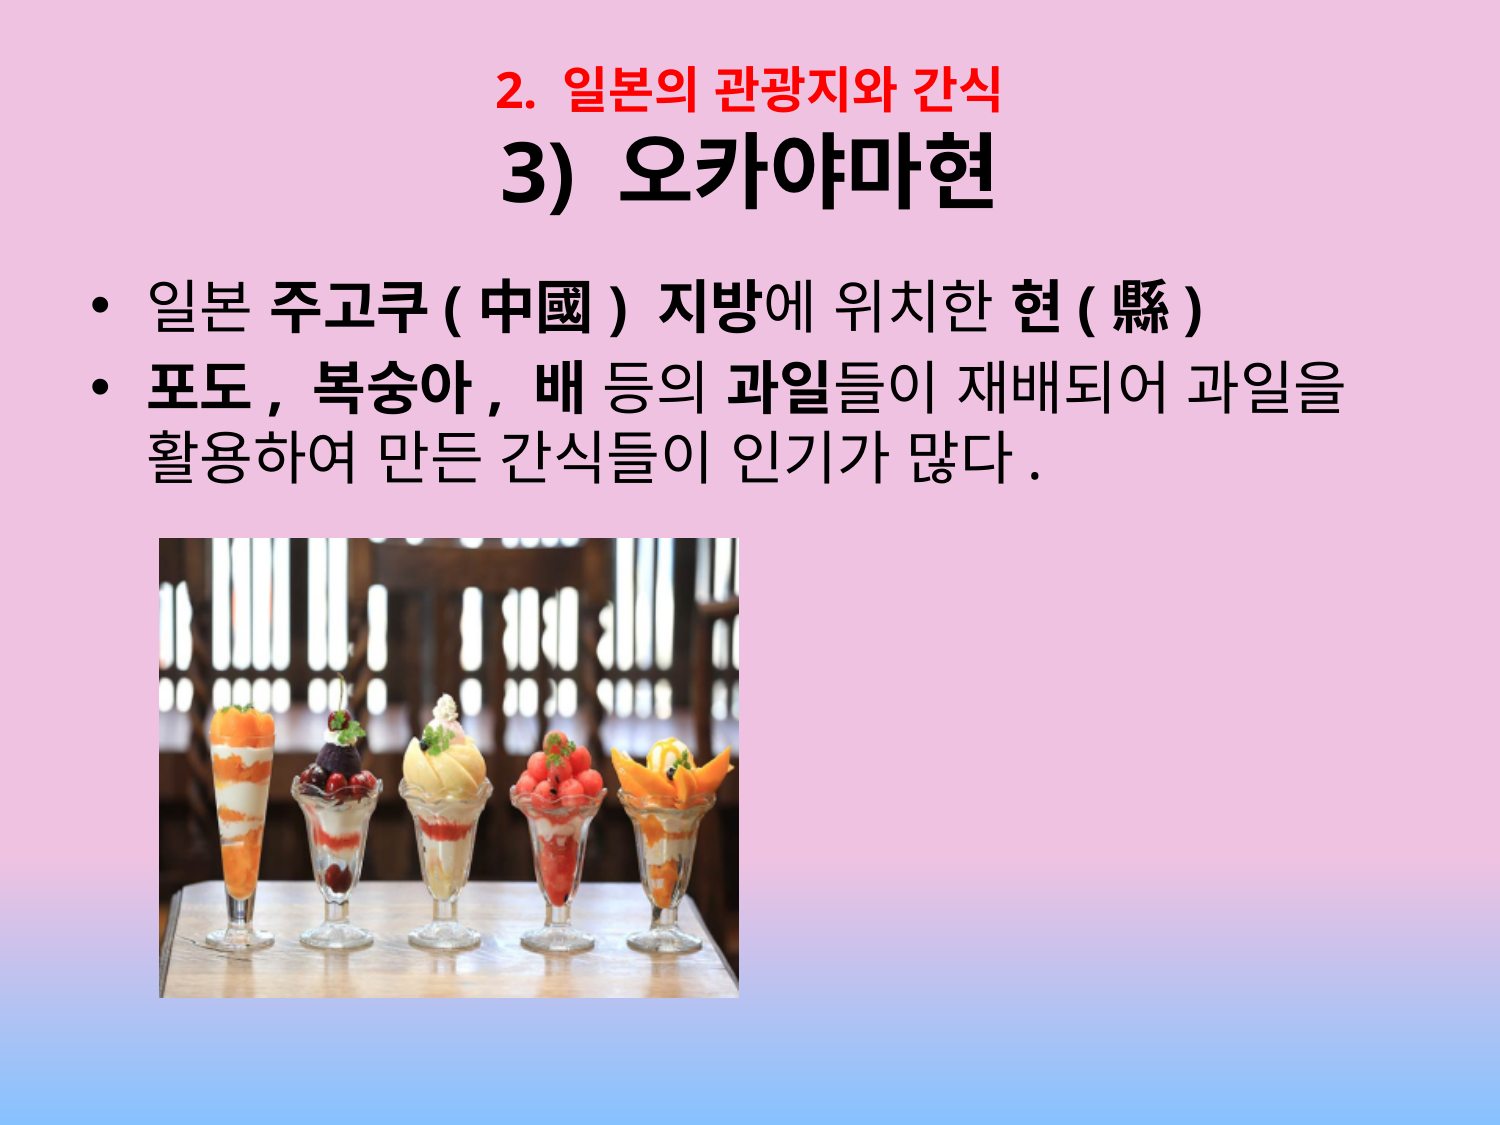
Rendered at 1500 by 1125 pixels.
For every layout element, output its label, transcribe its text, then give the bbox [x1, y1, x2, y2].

list 일본 주고쿠(中國) 지방에 위치한 현(縣) 포도, 복숭아, 배 등의 과일들이 재배되어 과일을 활용하여 만든 간식들이 인기가 많다. [75, 262, 1425, 1005]
title 2. 일본의 관광지와 간식 3) 오카야마현 [75, 45, 1425, 233]
picture [159, 538, 739, 999]
